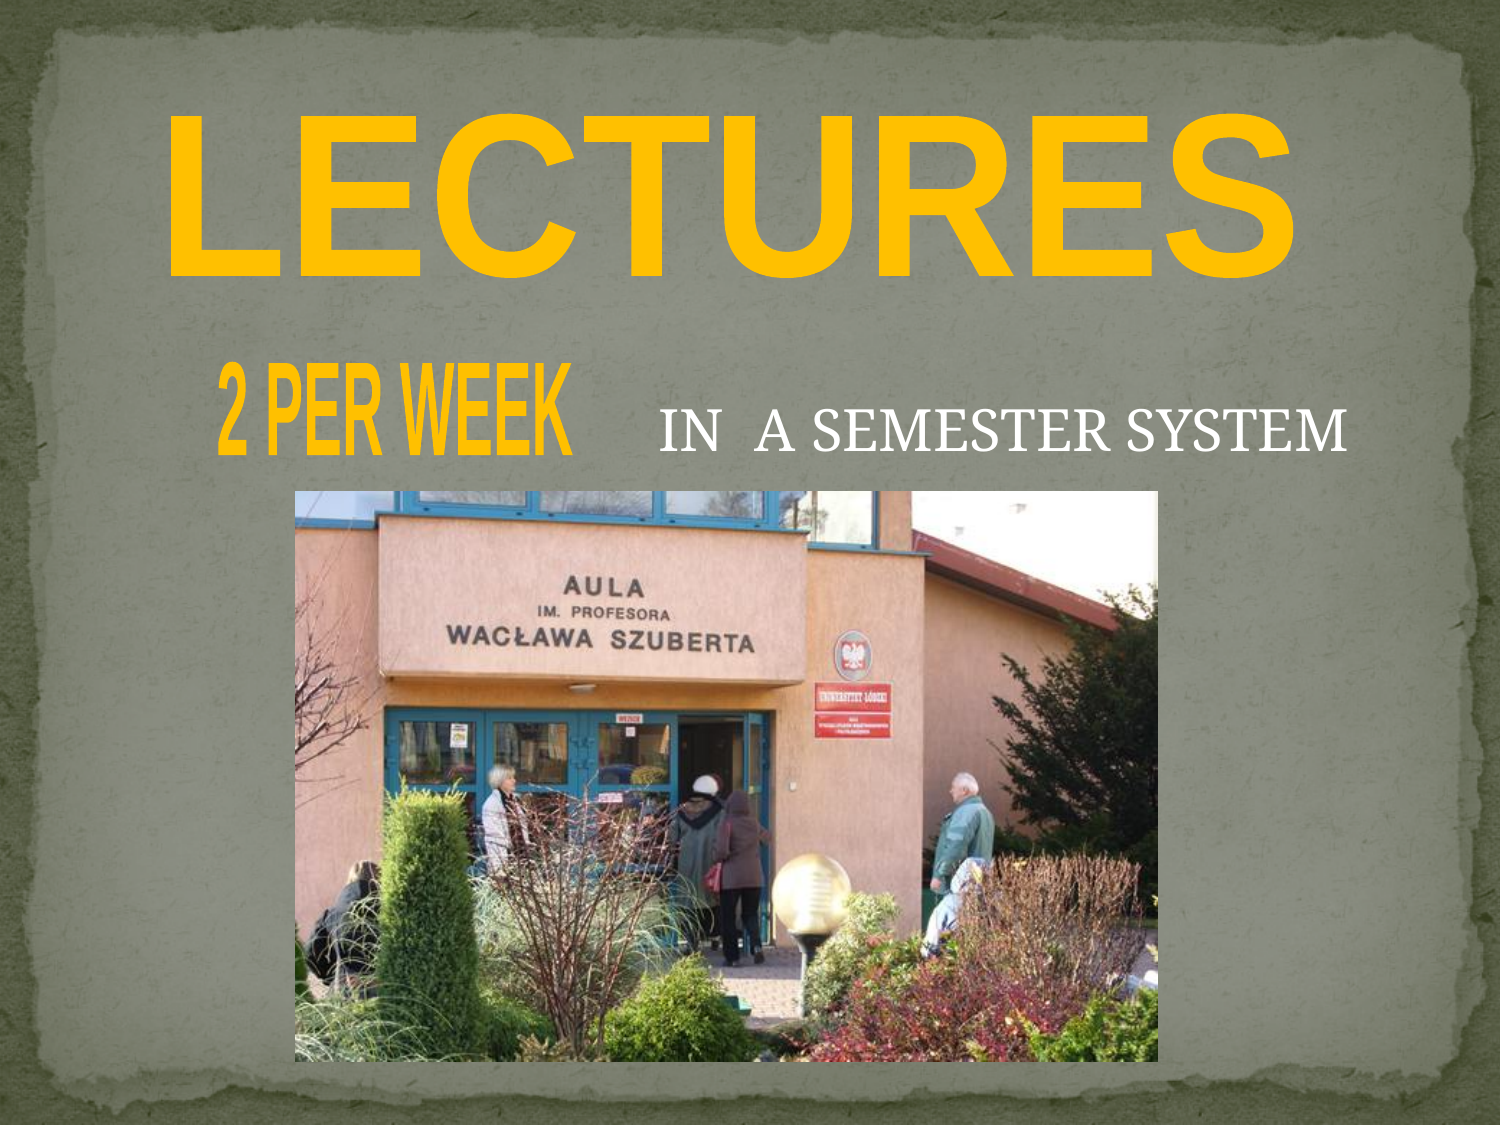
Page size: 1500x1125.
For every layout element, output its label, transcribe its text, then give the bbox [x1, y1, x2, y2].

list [296, 493, 1158, 1062]
text_box IN A SEMESTER SYSTEM [643, 385, 1388, 471]
